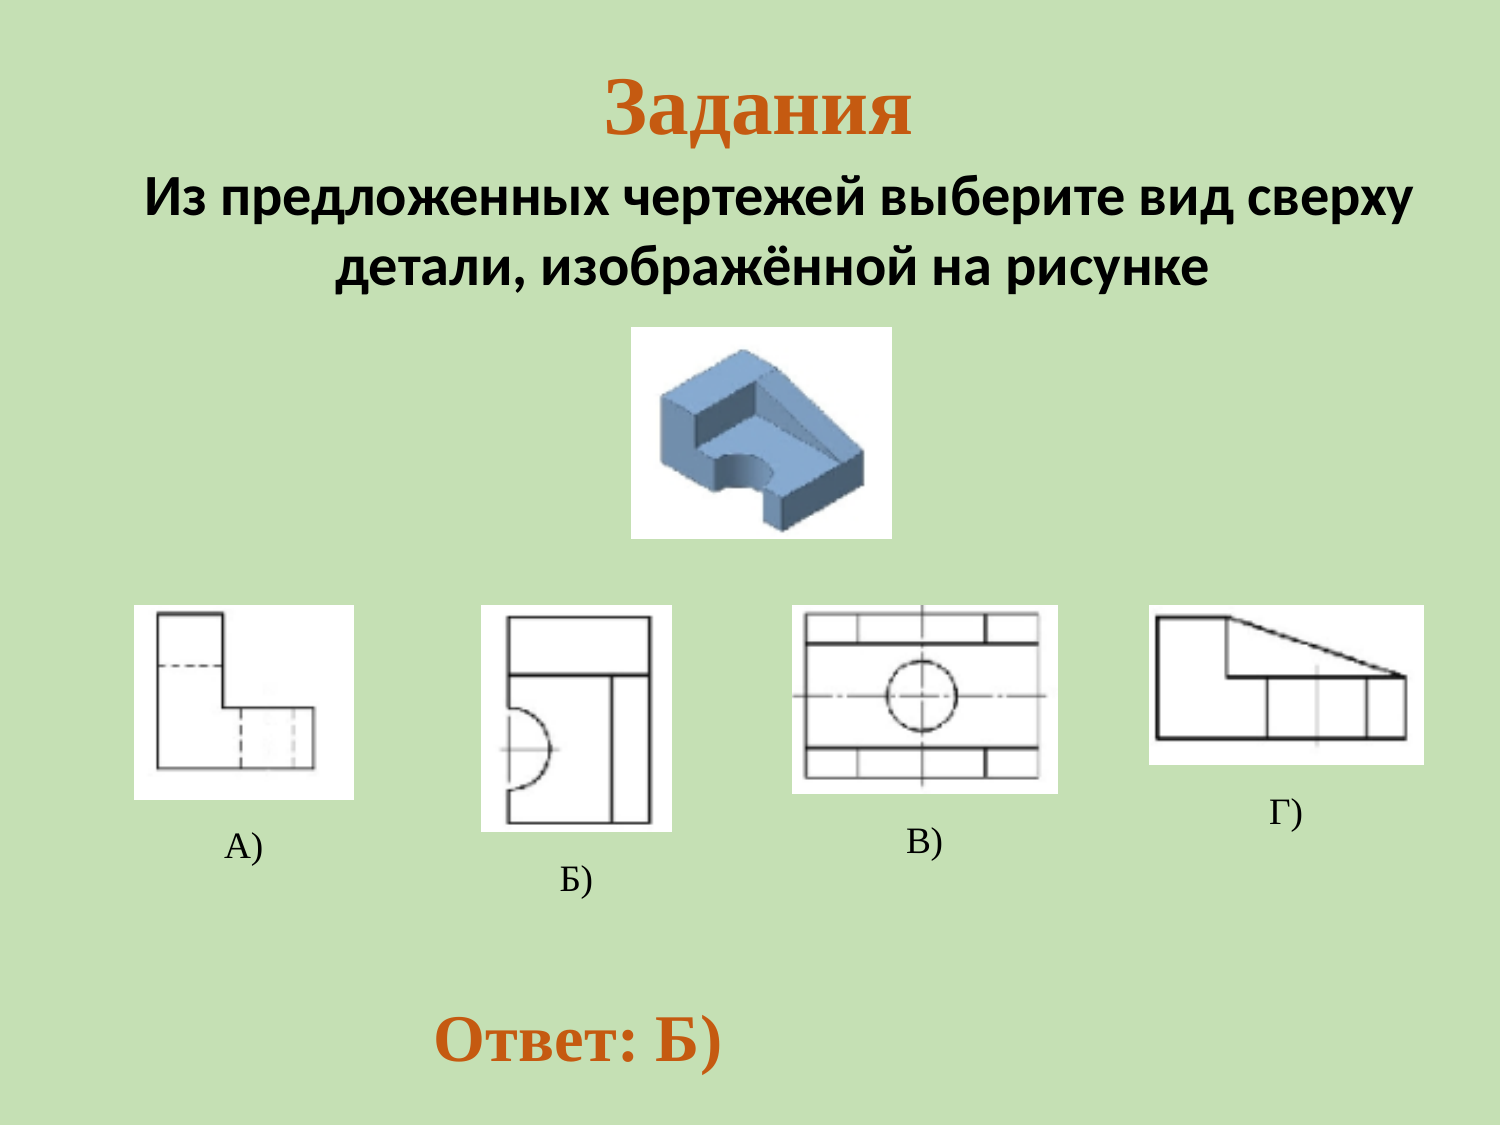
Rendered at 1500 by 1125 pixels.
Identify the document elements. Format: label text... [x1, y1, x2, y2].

text_box Задания [147, 43, 1412, 149]
text_box Ответ: Б) [419, 987, 1500, 1083]
picture [18, 586, 1472, 988]
text_box Из предложенных чертежей выберите вид сверху детали, изображённой на рисунке [82, 149, 1477, 305]
picture [631, 327, 892, 539]
